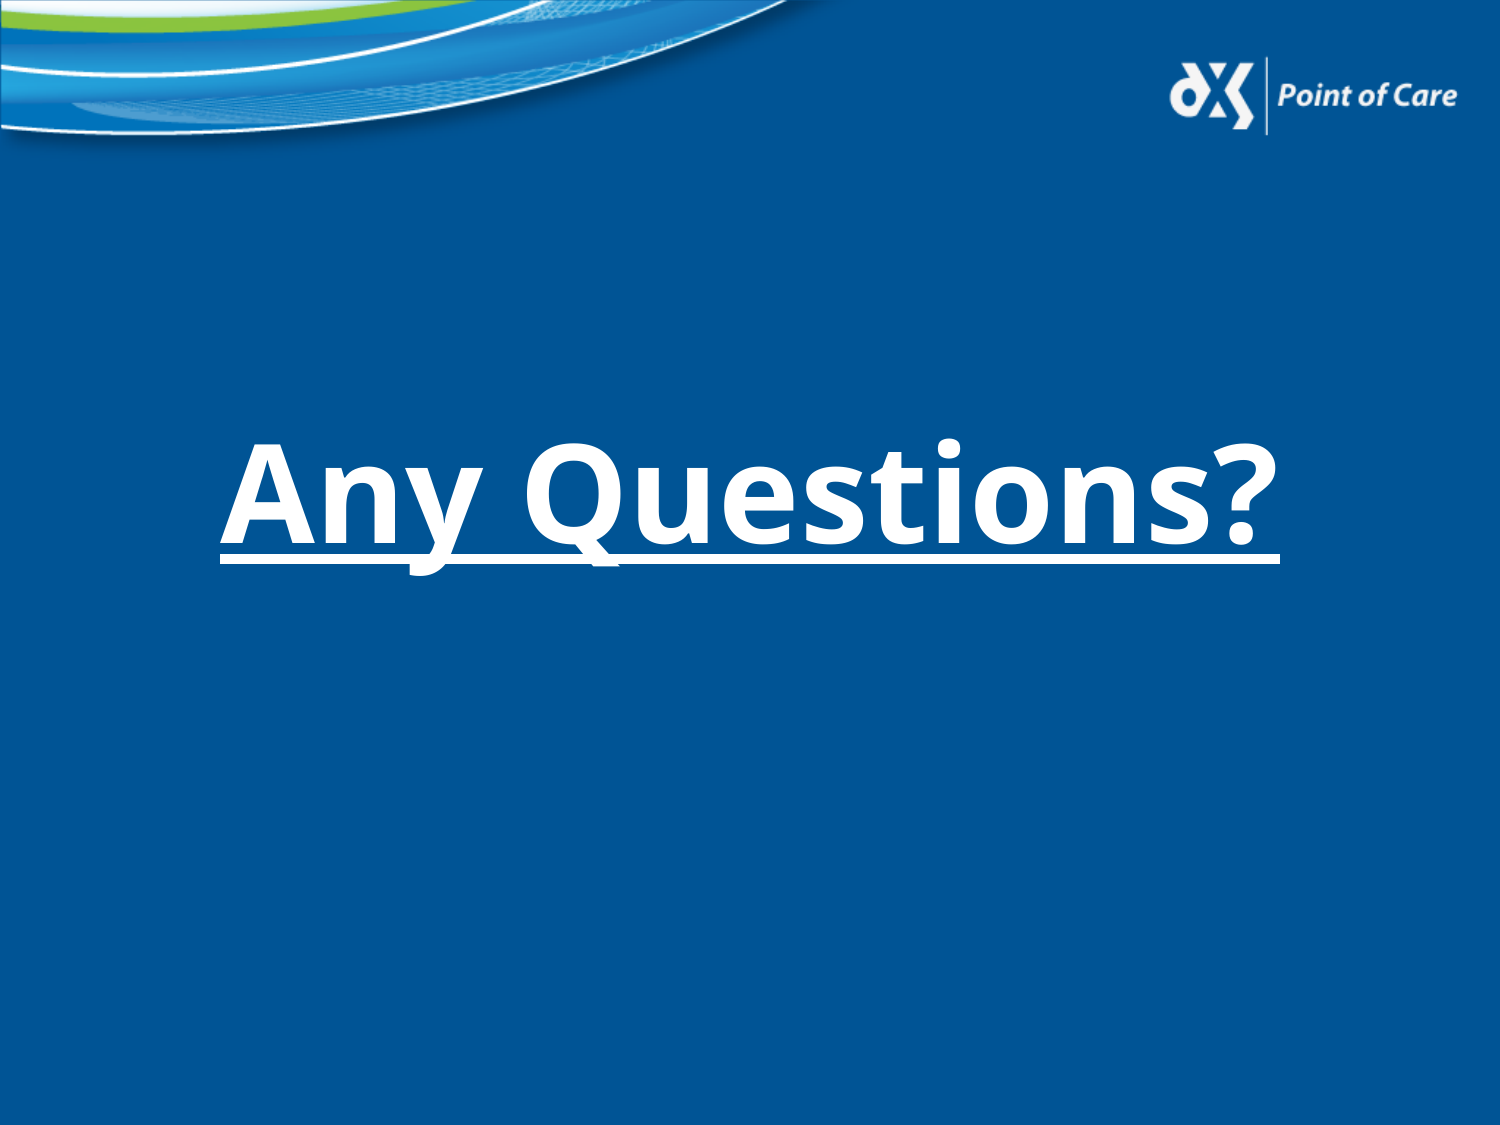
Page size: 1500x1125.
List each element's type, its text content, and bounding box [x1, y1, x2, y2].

picture [0, 0, 1500, 1125]
text_box Any Questions? [131, 417, 1369, 515]
